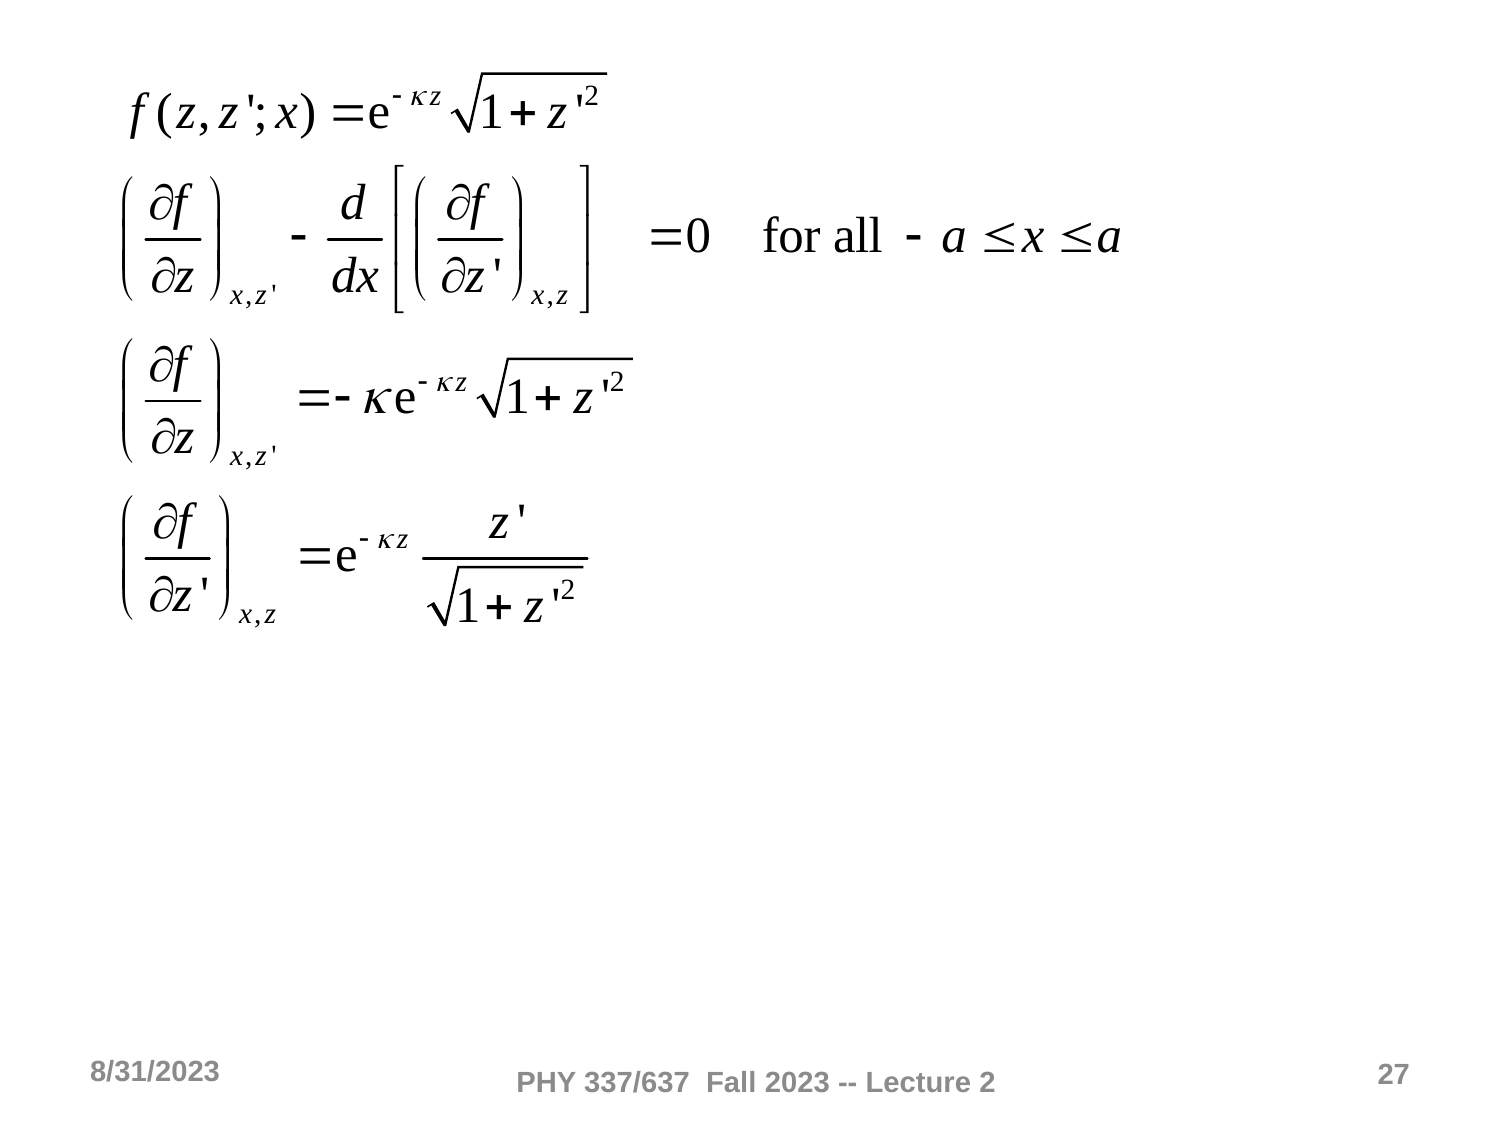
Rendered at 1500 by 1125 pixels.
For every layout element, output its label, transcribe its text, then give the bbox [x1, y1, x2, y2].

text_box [112, 62, 1133, 639]
footer PHY 337/637 Fall 2023 -- Lecture 2 [487, 1062, 1025, 1100]
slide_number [75, 1040, 425, 1101]
slide_number 27 [1074, 1042, 1425, 1103]
